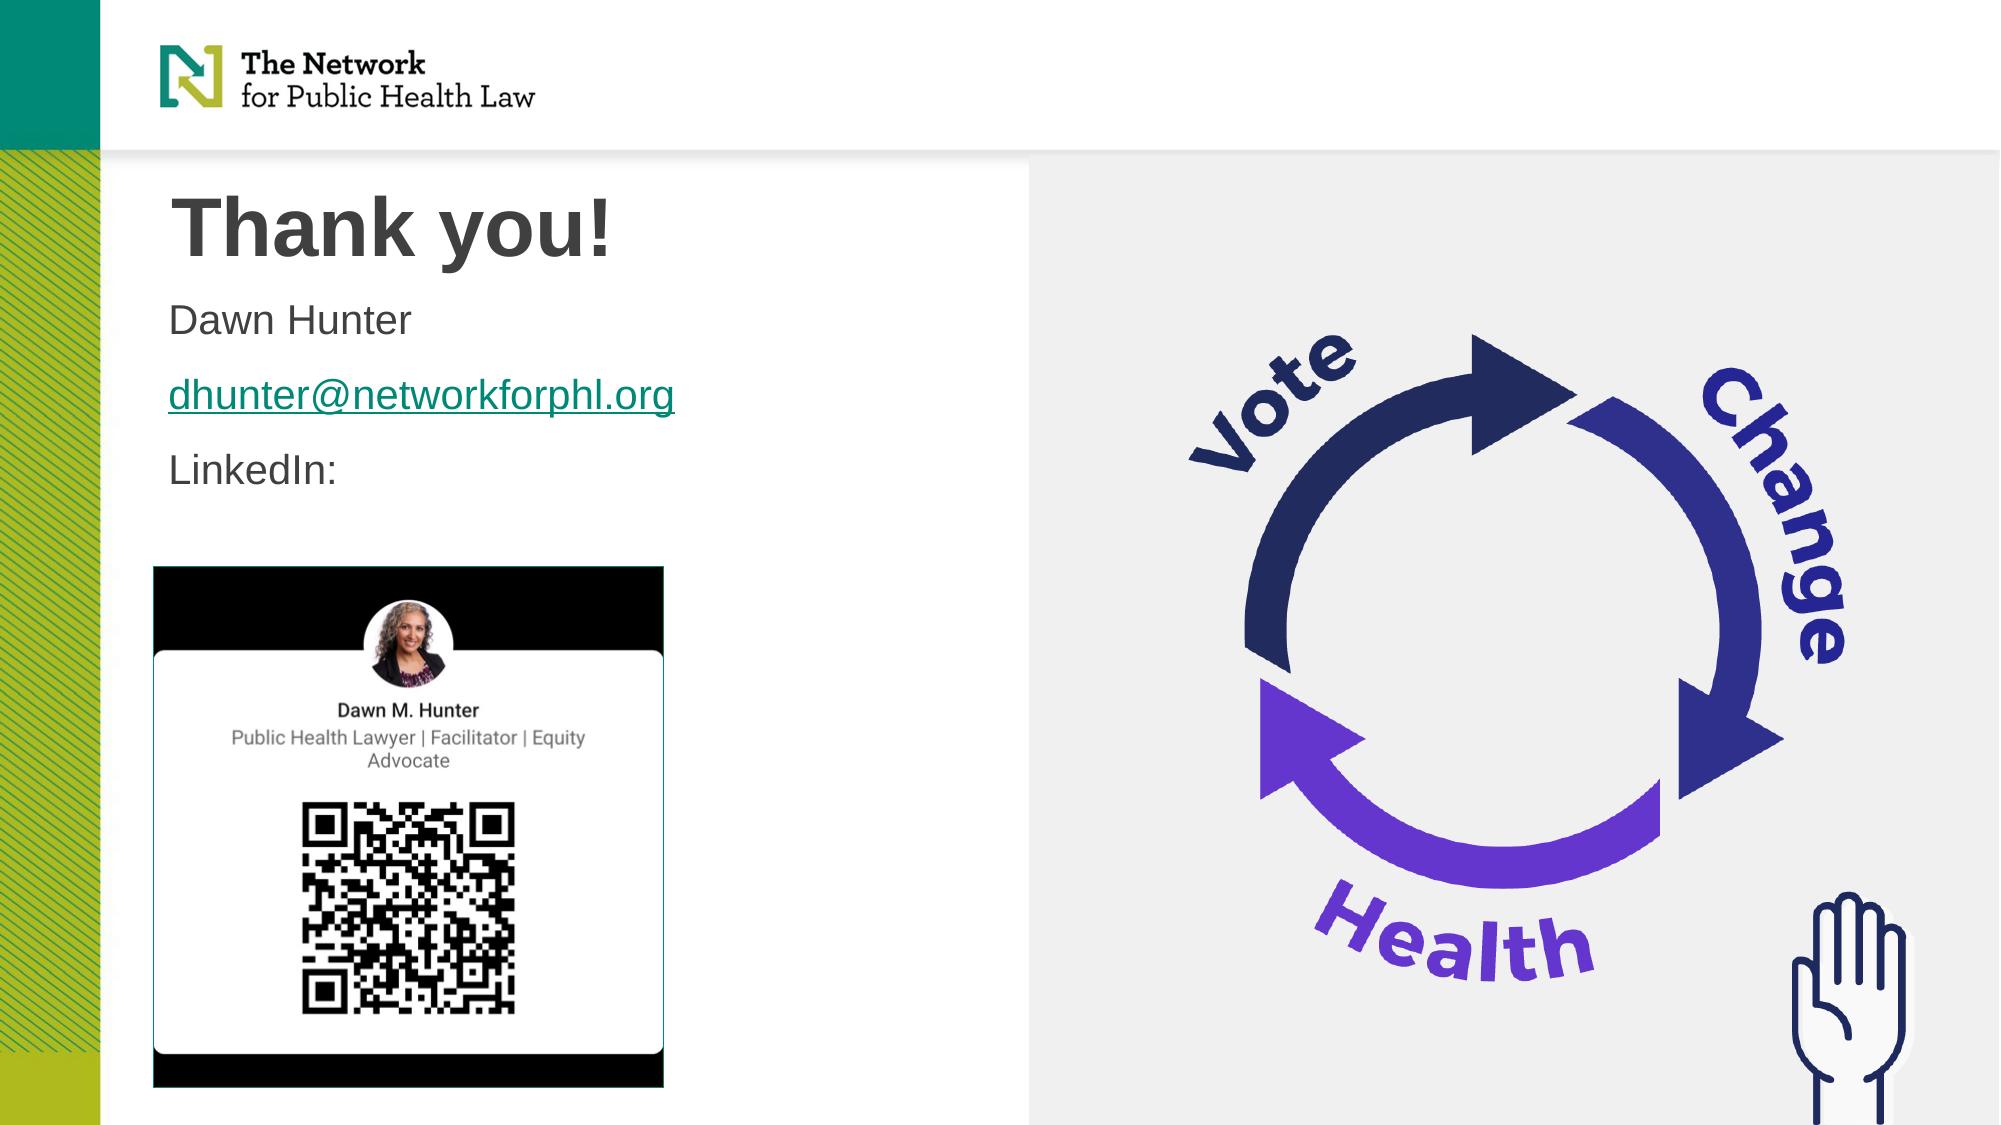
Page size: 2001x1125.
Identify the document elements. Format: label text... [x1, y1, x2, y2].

text_box Thank you! [156, 166, 630, 260]
picture [0, 0, 2000, 1125]
text_box Dawn Hunter dhunter@networkforphl.org LinkedIn: [153, 260, 986, 501]
